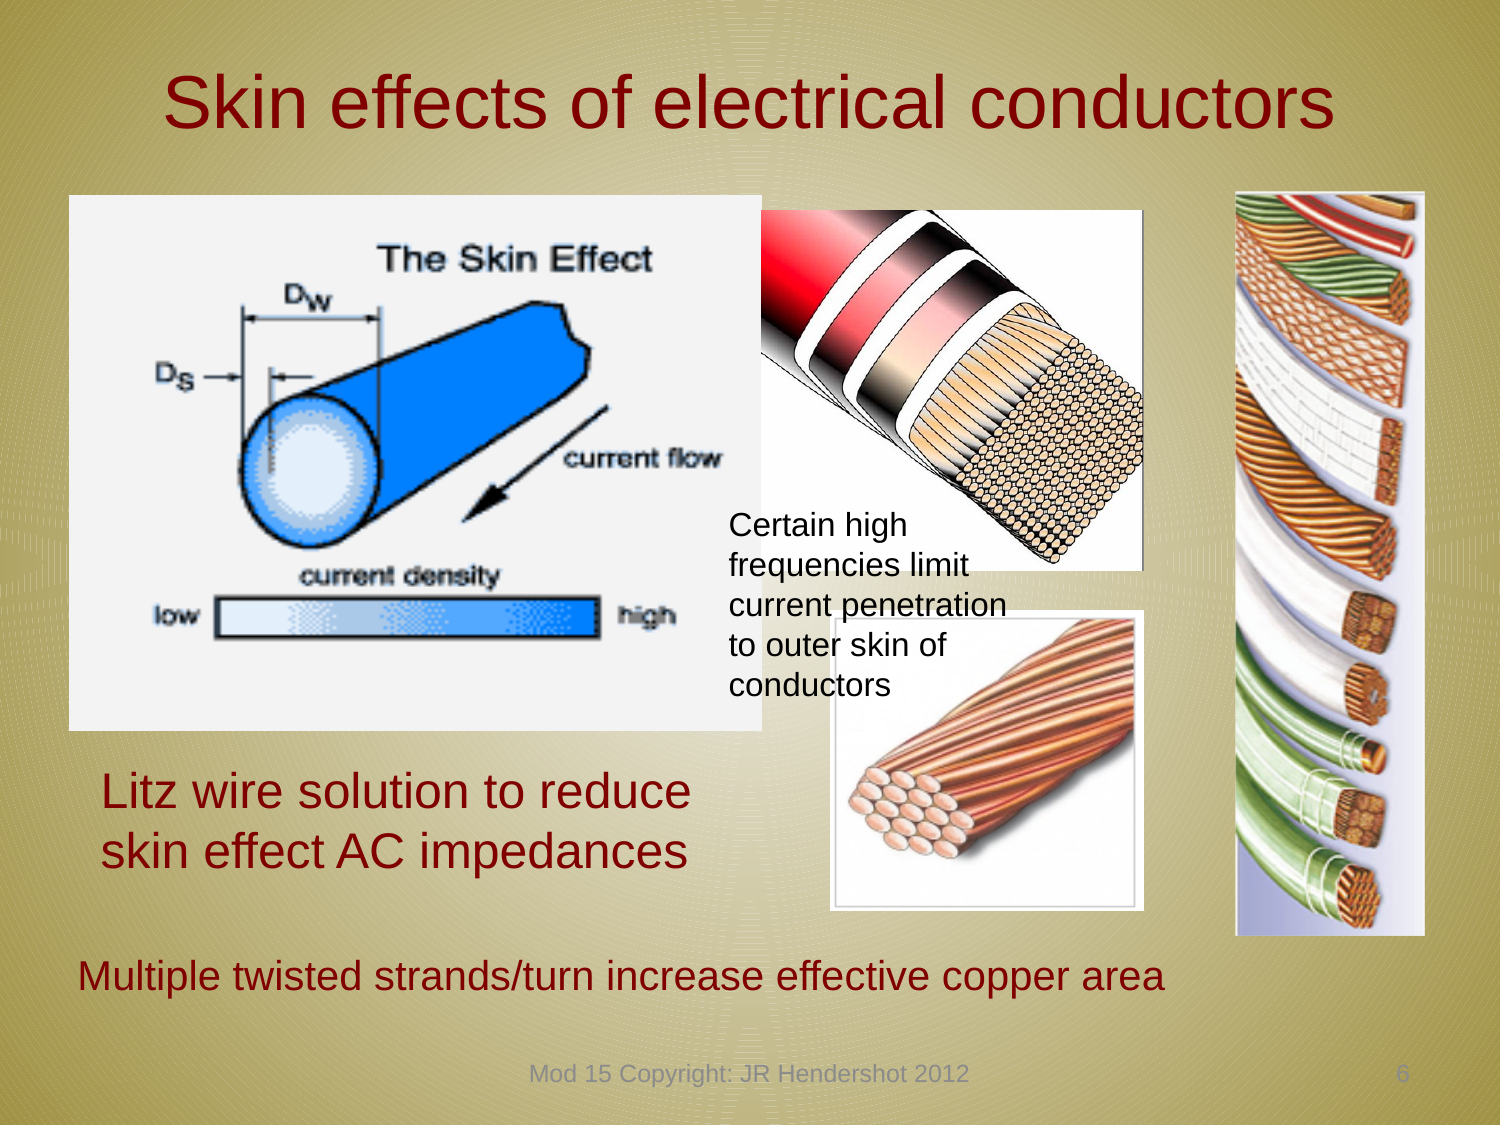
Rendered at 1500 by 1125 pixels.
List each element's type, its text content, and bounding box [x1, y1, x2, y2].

slide_number 135 [1074, 1042, 1425, 1103]
footer Mod 15 Copyright: JR Hendershot 2012 [512, 1042, 988, 1103]
text_box Multiple twisted strands/turn increase effective copper area [62, 941, 1219, 1007]
text_box Litz wire solution to reduce skin effect AC impedances [85, 751, 762, 887]
picture [68, 192, 1500, 935]
text_box Certain high frequencies limit current penetration to outer skin of conductors [767, 579, 952, 711]
title Skin effects of electrical conductors [75, 46, 1425, 234]
